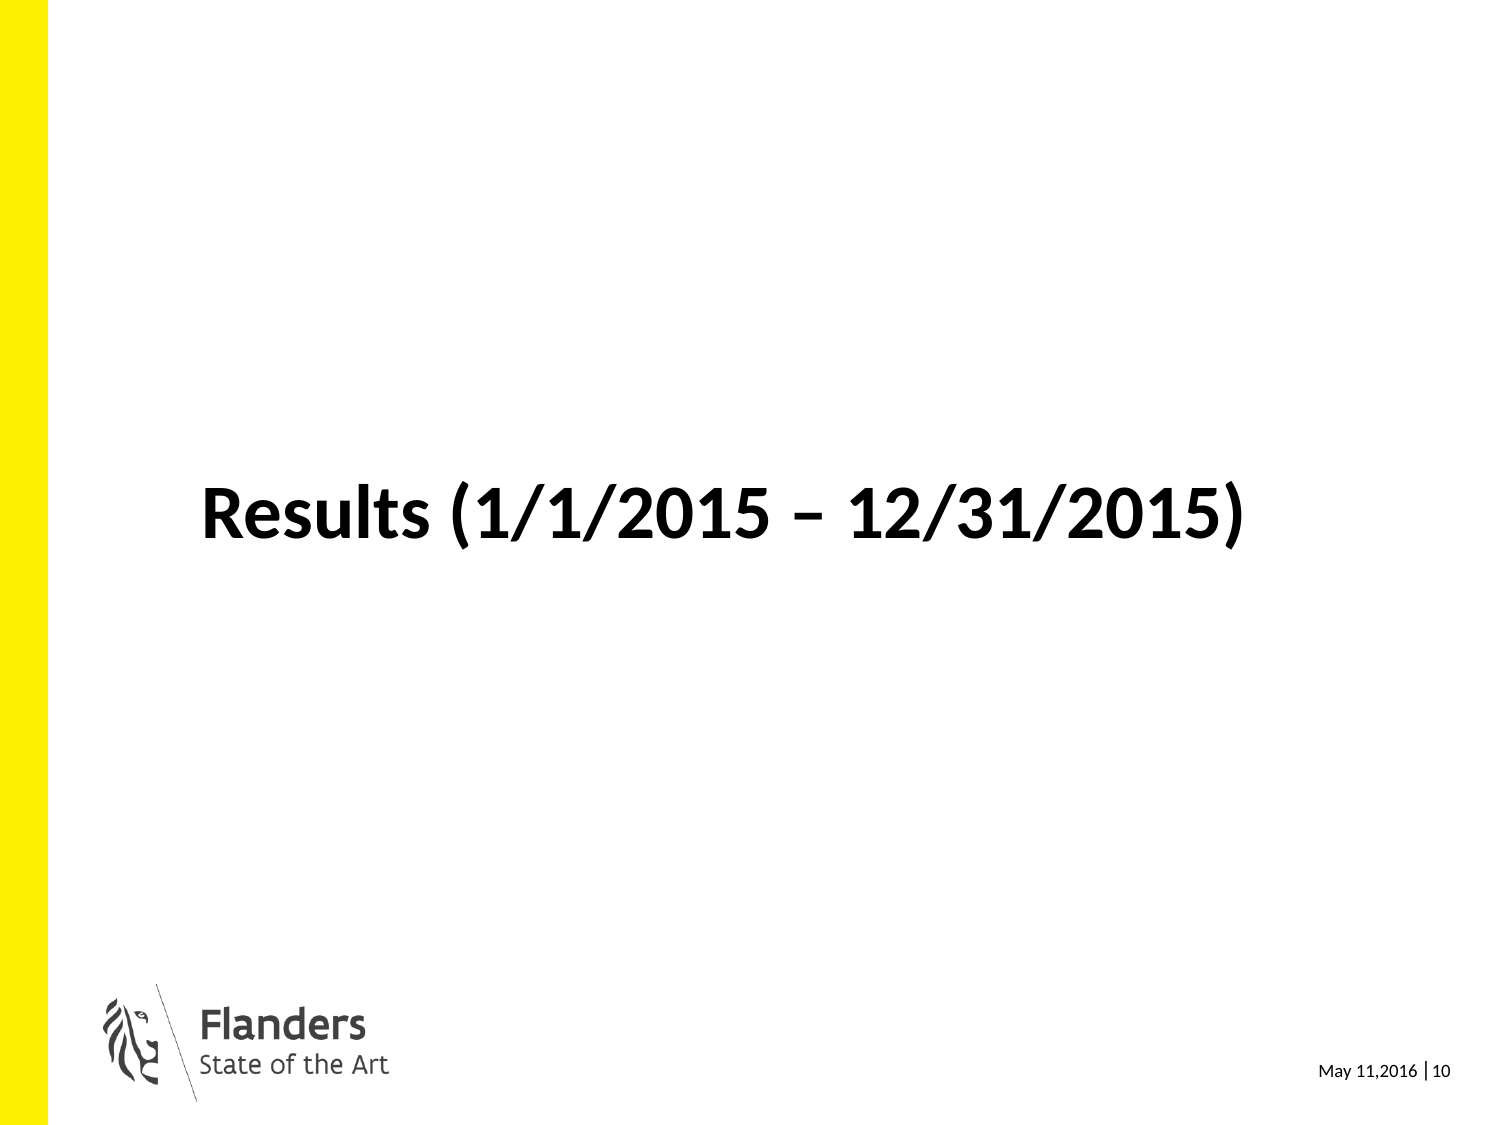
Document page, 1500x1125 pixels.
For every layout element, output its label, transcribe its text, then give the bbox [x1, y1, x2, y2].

picture [0, 0, 48, 1125]
picture [103, 984, 389, 1102]
title Results (1/1/2015 – 12/31/2015) [201, 474, 1419, 725]
